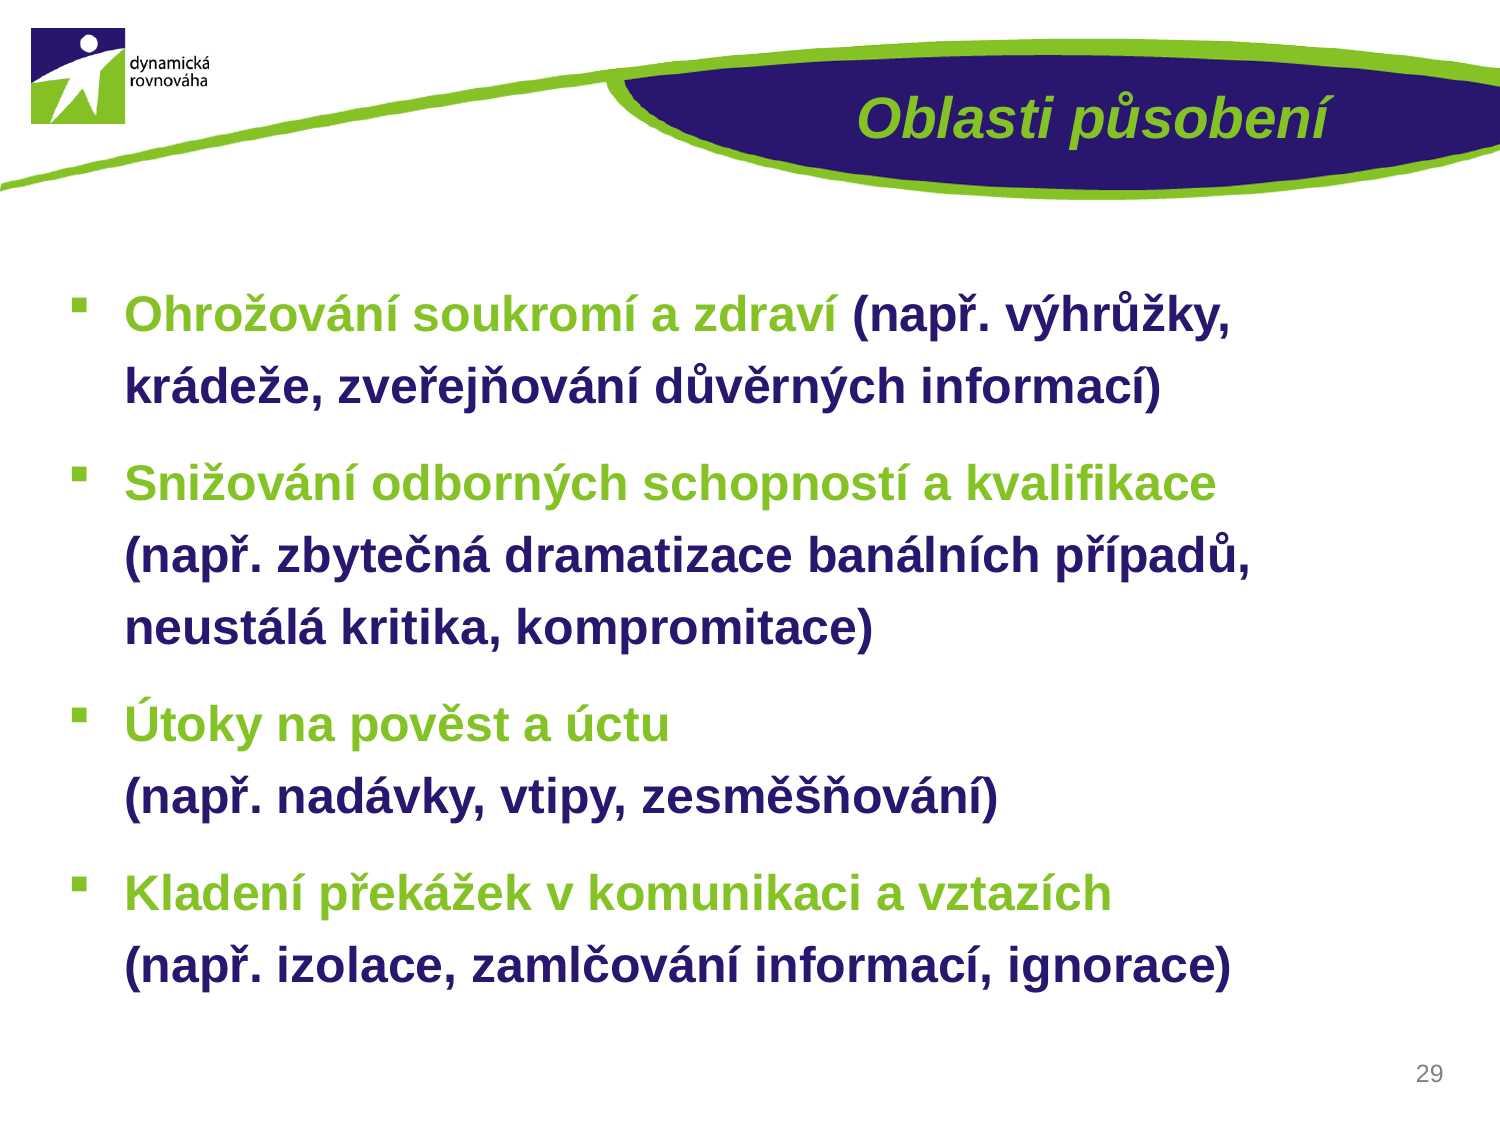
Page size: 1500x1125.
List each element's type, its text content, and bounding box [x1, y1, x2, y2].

slide_number 29 [1108, 1042, 1459, 1103]
picture [0, 0, 1500, 281]
title Oblasti působení [726, 68, 1459, 161]
list Ohrožování soukromí a zdraví (např. výhrůžky, krádeže, zveřejňování důvěrných informací) Snižování odborných schopností a kvalifikace (např. zbytečná dramatizace banálních případů, neustálá kritika, kompromitace) Útoky na pověst a úctu (např. nadávky, vtipy, zesměšňování) Kladení překážek v komunikaci a vztazích (např. izolace, zamlčování informací, ignorace) [53, 262, 1459, 1005]
